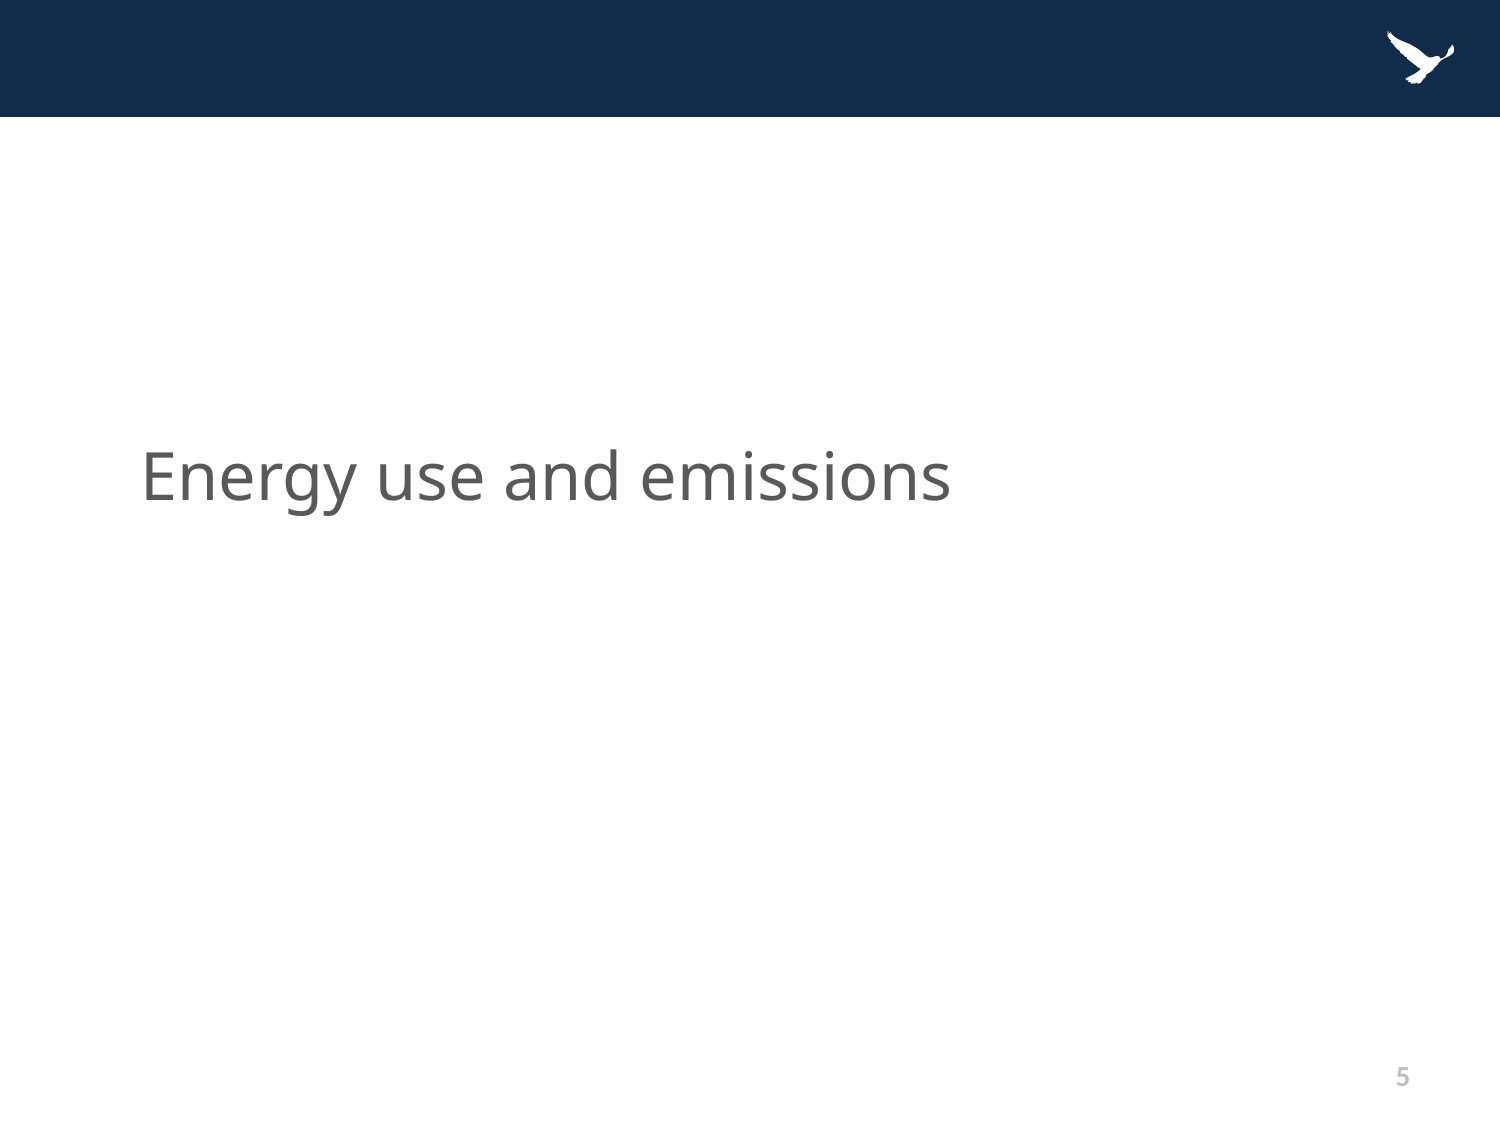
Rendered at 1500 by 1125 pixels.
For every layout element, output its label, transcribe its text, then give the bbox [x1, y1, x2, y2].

picture [1374, 24, 1463, 109]
list Energy use and emissions [125, 187, 1425, 1005]
